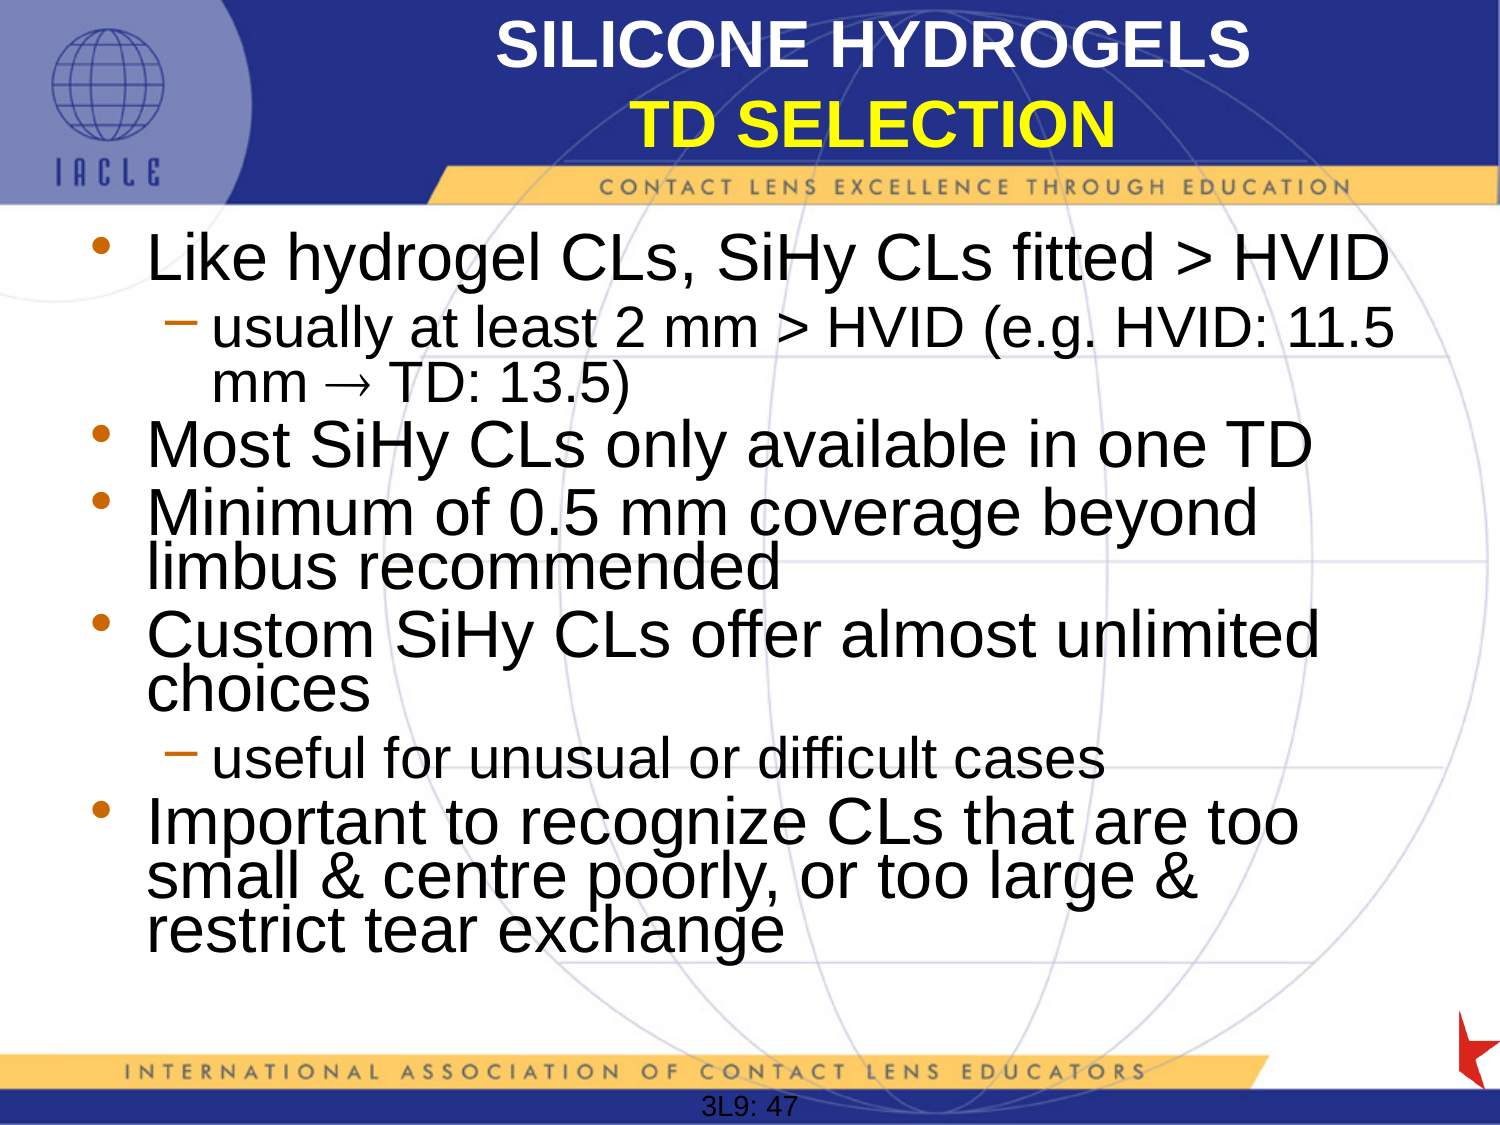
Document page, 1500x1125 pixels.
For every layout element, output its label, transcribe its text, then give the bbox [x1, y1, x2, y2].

list Like hydrogel CLs, SiHy CLs fitted > HVID usually at least 2 mm > HVID (e.g. HVID: 11.5 mm  TD: 13.5) Most SiHy CLs only available in one TD Minimum of 0.5 mm coverage beyond limbus recommended Custom SiHy CLs offer almost unlimited choices useful for unusual or difficult cases Important to recognize CLs that are too small & centre poorly, or too large & restrict tear exchange [75, 232, 1425, 1125]
picture [0, 0, 1500, 1125]
title SILICONE HYDROGELS TD SELECTION [198, 0, 1500, 175]
footer 3L9: 47 [512, 1079, 988, 1125]
